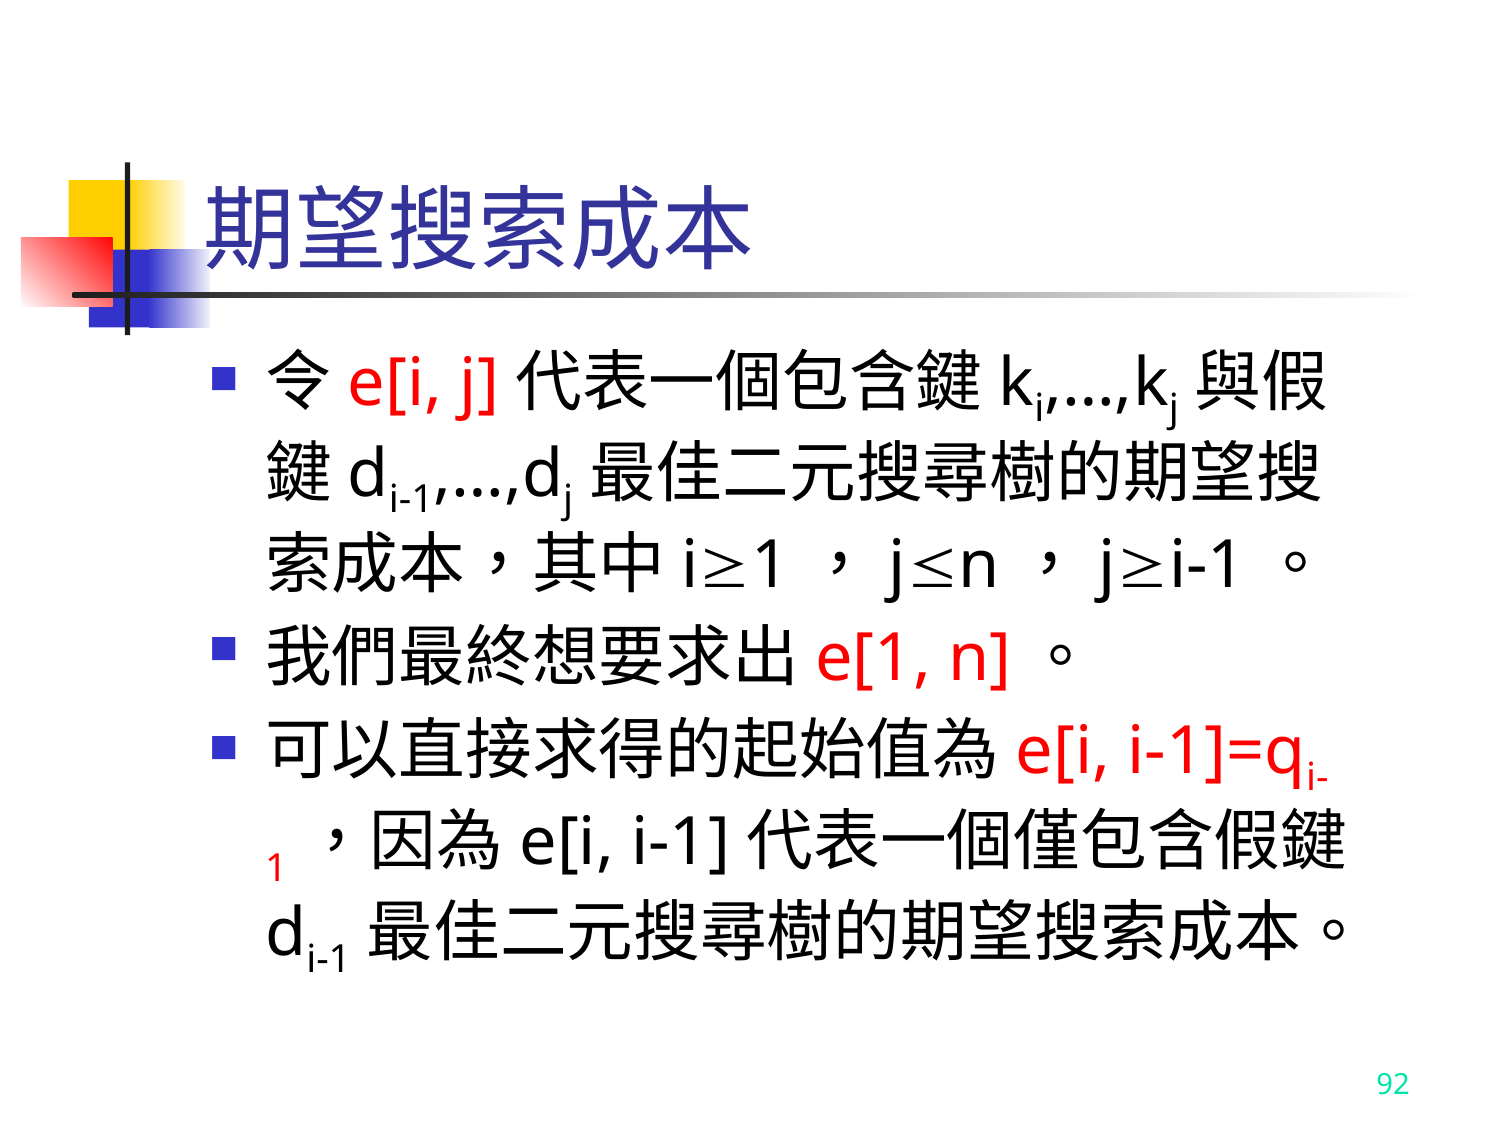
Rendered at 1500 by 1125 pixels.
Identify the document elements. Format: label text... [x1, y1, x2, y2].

slide_number 92 [1112, 1037, 1426, 1113]
list 令e[i, j]代表一個包含鍵ki,…,kj與假鍵di-1,…,dj最佳二元搜尋樹的期望搜索成本，其中i1，jn，ji-1。 我們最終想要求出e[1, n]。 可以直接求得的起始值為e[i, i-1]=qi-1，因為e[i, i-1]代表一個僅包含假鍵di-1最佳二元搜尋樹的期望搜索成本。 [193, 331, 1400, 1006]
title 期望搜索成本 [188, 101, 1468, 289]
